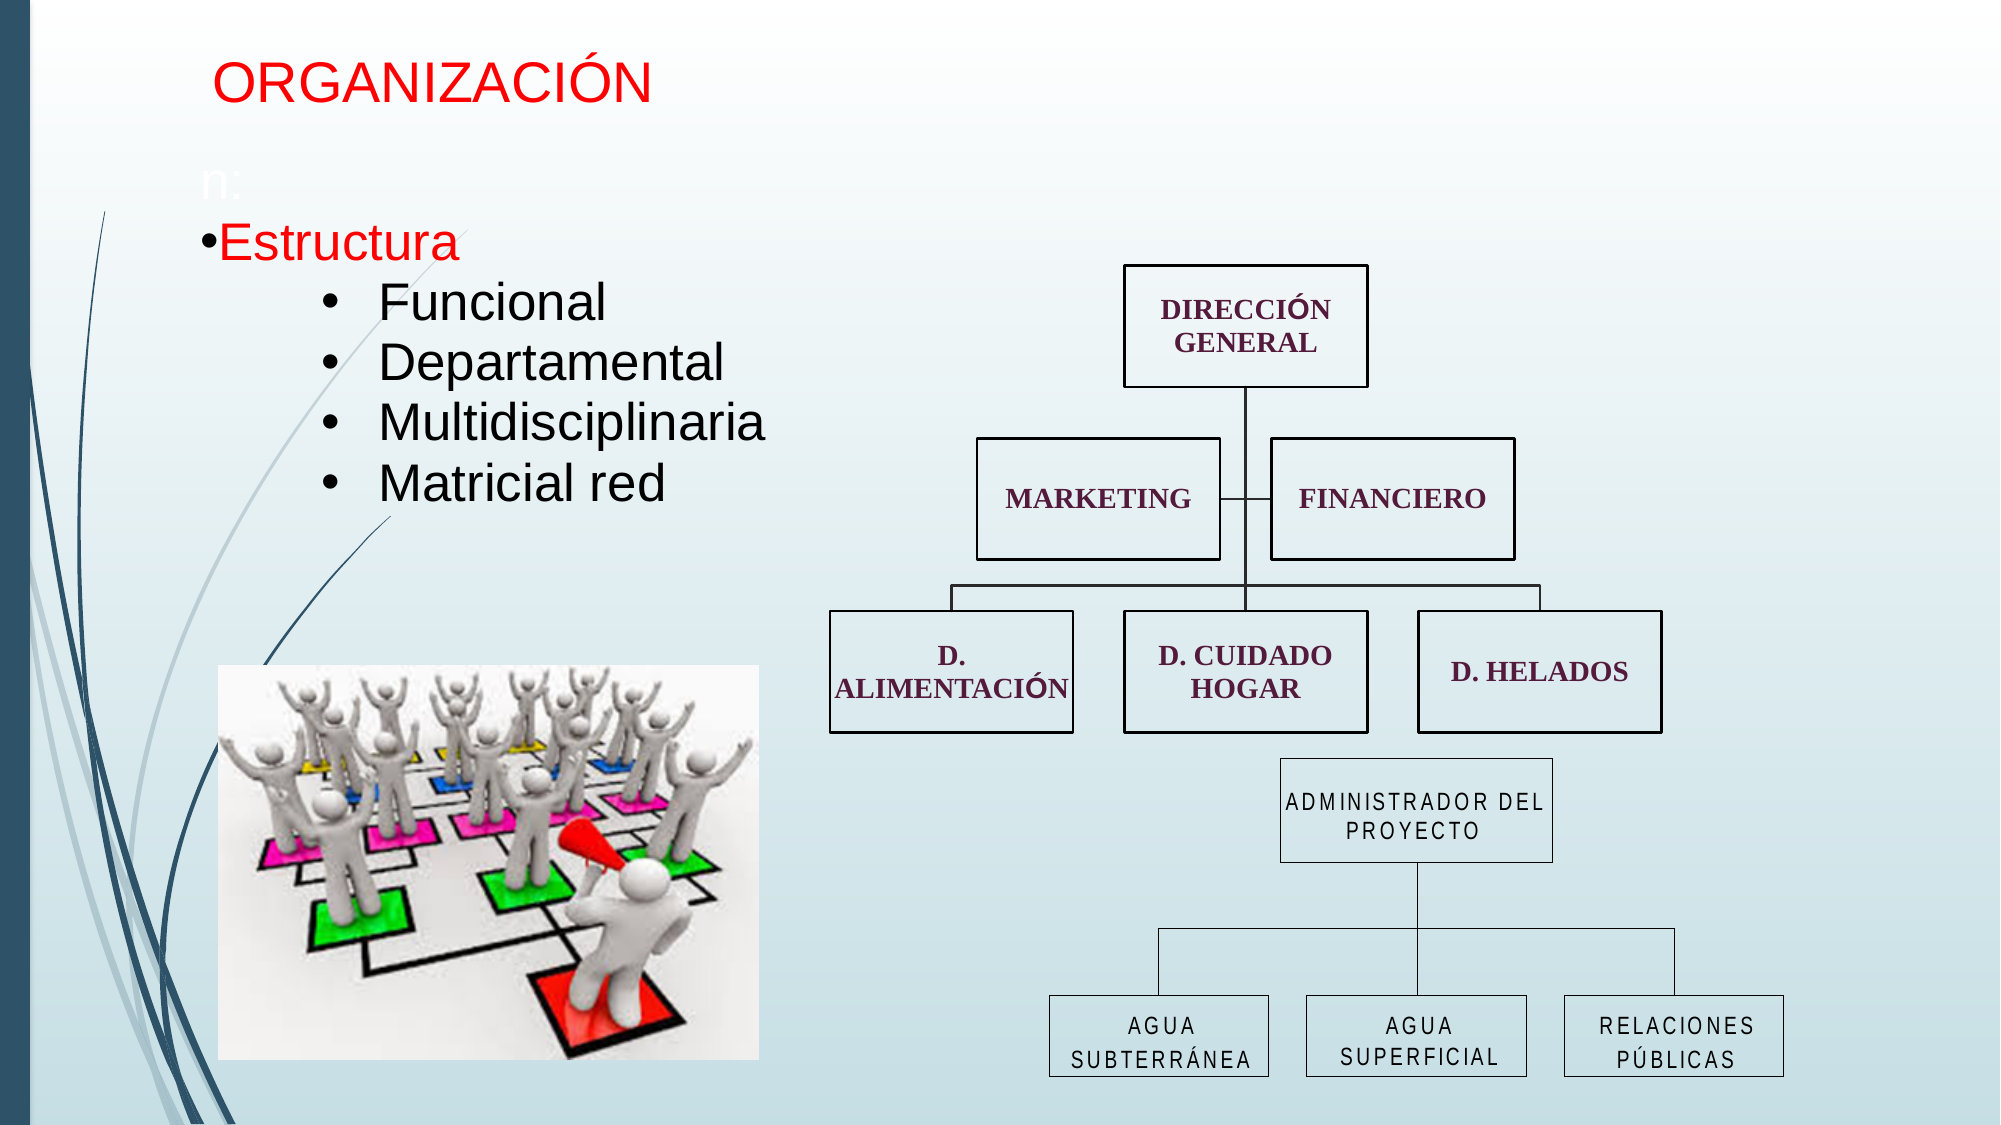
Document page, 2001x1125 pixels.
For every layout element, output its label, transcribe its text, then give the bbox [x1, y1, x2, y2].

picture [218, 665, 759, 1060]
picture [1037, 745, 1807, 1093]
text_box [685, 265, 1807, 733]
text_box n: Estructura Funcional Departamental Multidisciplinaria Matricial red [200, 200, 888, 582]
text_box ORGANIZACIÓN [212, 37, 1563, 125]
